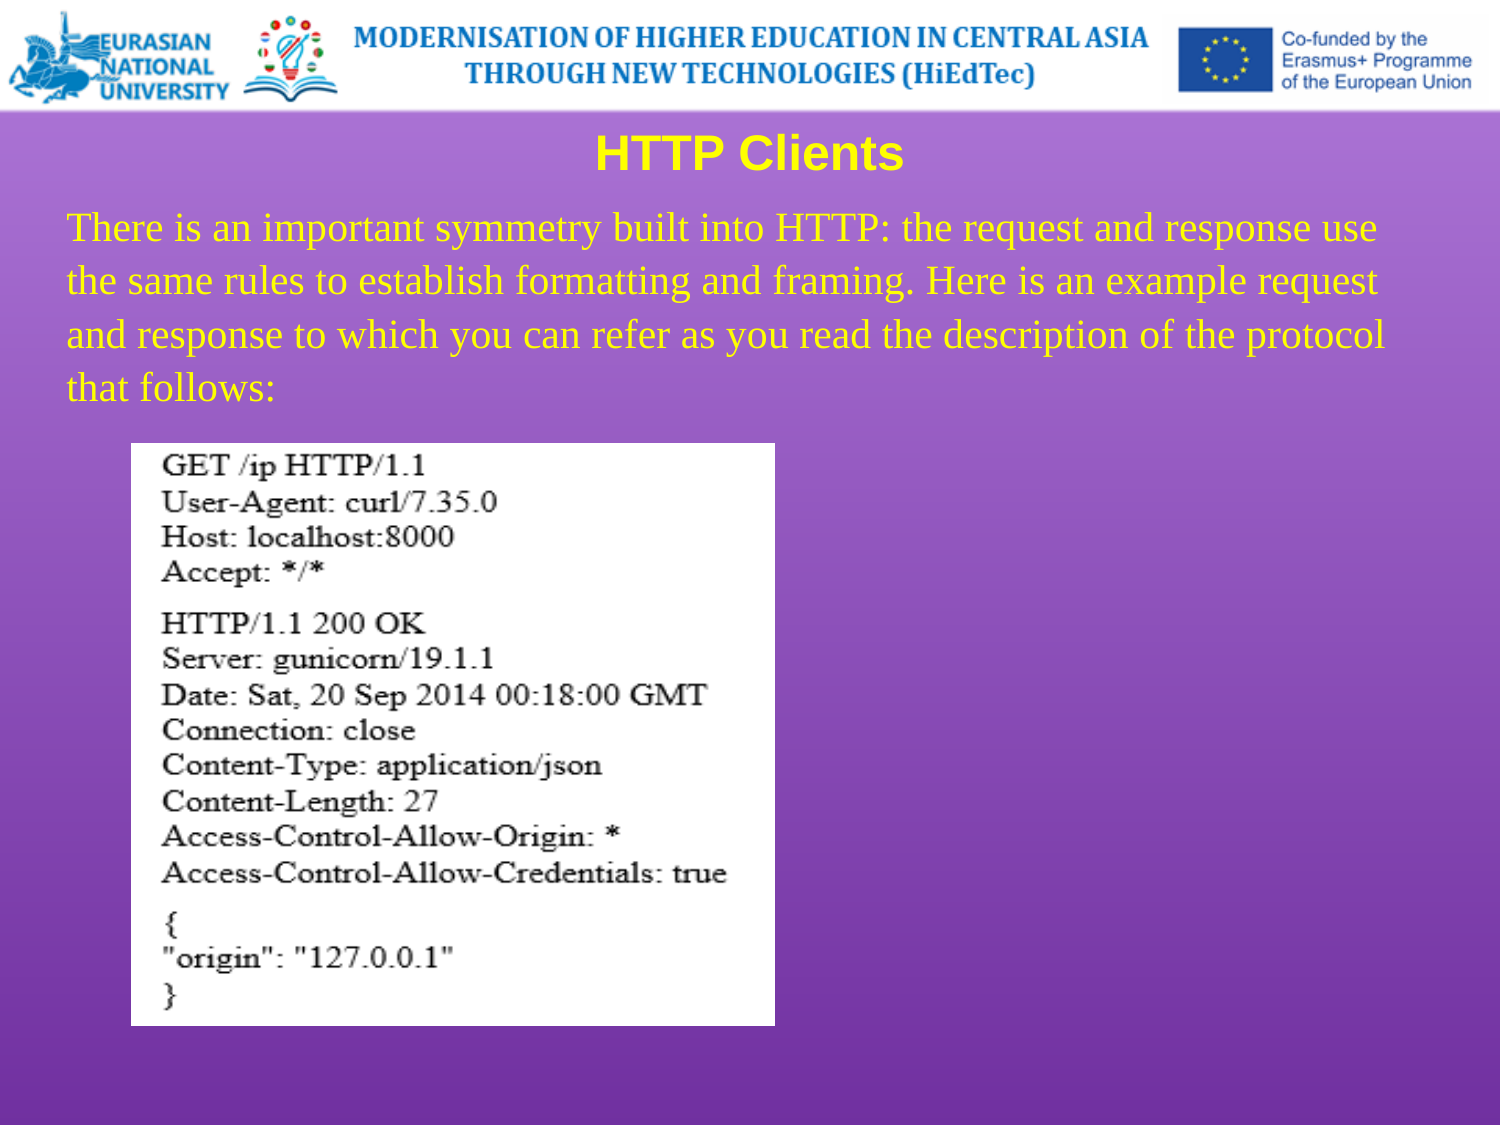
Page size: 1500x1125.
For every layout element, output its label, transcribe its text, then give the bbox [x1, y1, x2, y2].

picture [0, 188, 1500, 1125]
picture [0, 0, 1500, 112]
text_box HTTP Clients [0, 112, 1500, 188]
text_box There is an important symmetry built into HTTP: the request and response use the same rules to establish formatting and framing. Here is an example request and response to which you can refer as you read the description of the protocol that follows: [51, 188, 1449, 418]
